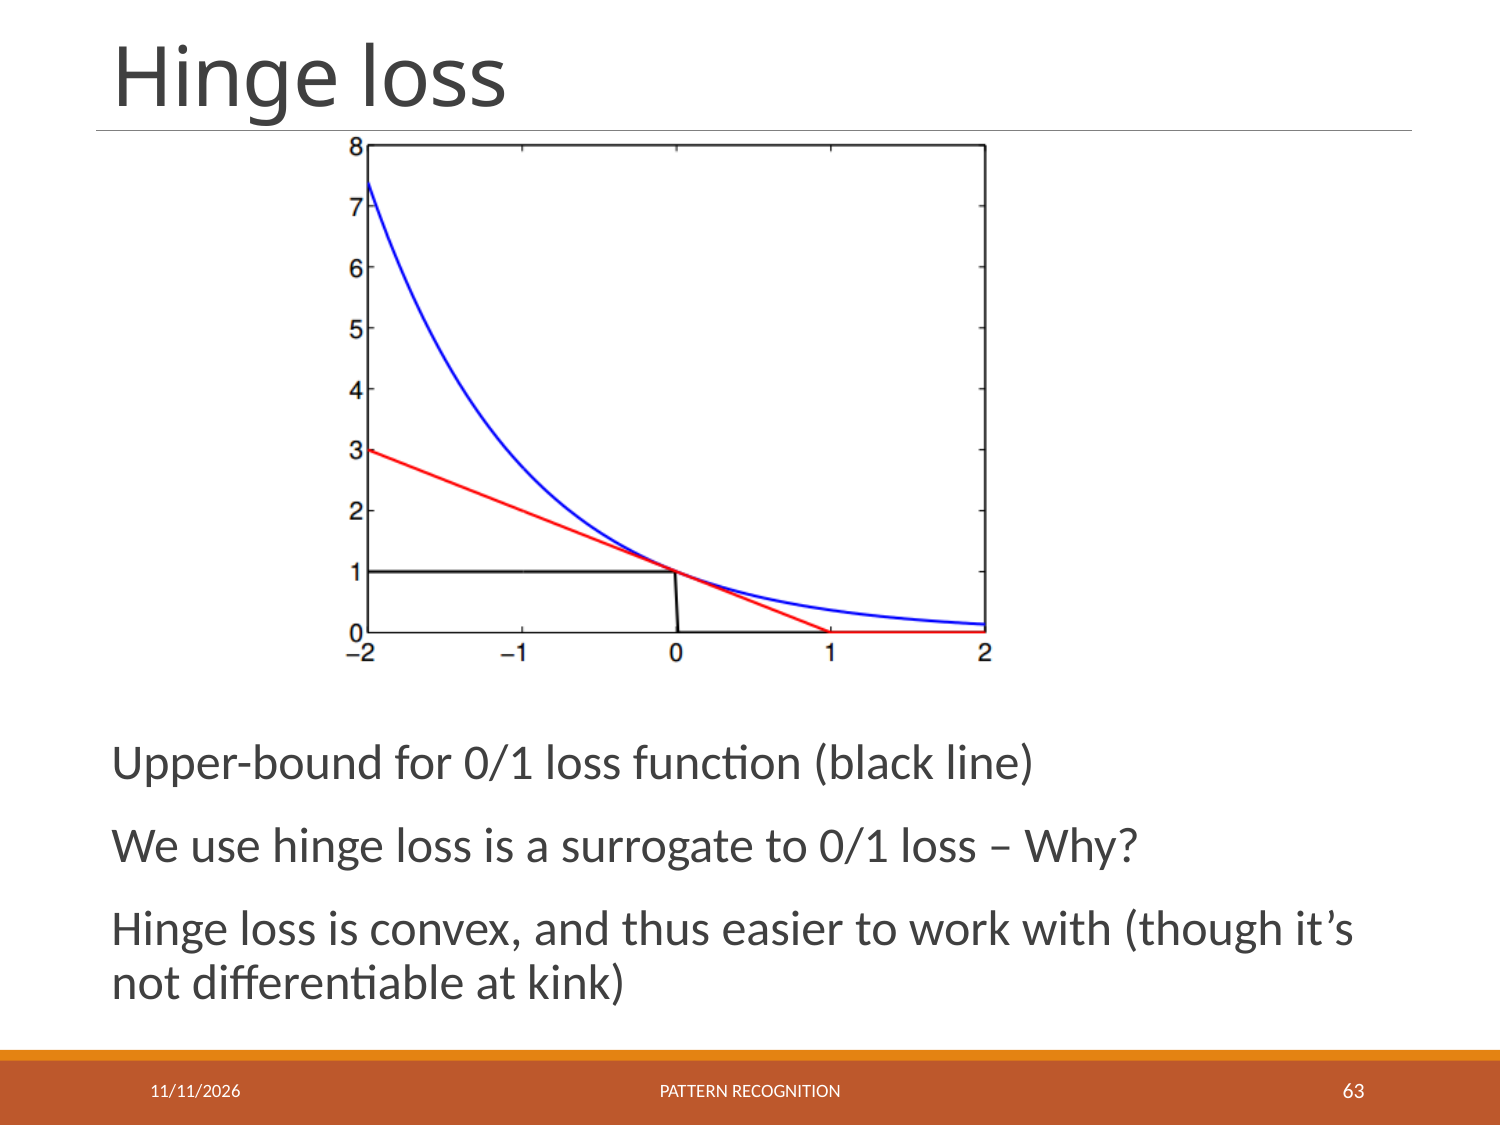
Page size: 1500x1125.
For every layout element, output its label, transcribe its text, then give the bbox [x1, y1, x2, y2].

list Upper-bound for 0/1 loss function (black line) We use hinge loss is a surrogate to 0/1 loss – Why? Hinge loss is convex, and thus easier to work with (though it’s not differentiable at kink) [96, 140, 1413, 1060]
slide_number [135, 1059, 440, 1120]
footer Pattern recognition [453, 1059, 1047, 1120]
picture [310, 133, 1027, 668]
title Hinge loss [96, 19, 1413, 131]
slide_number 63 [1218, 1059, 1380, 1120]
